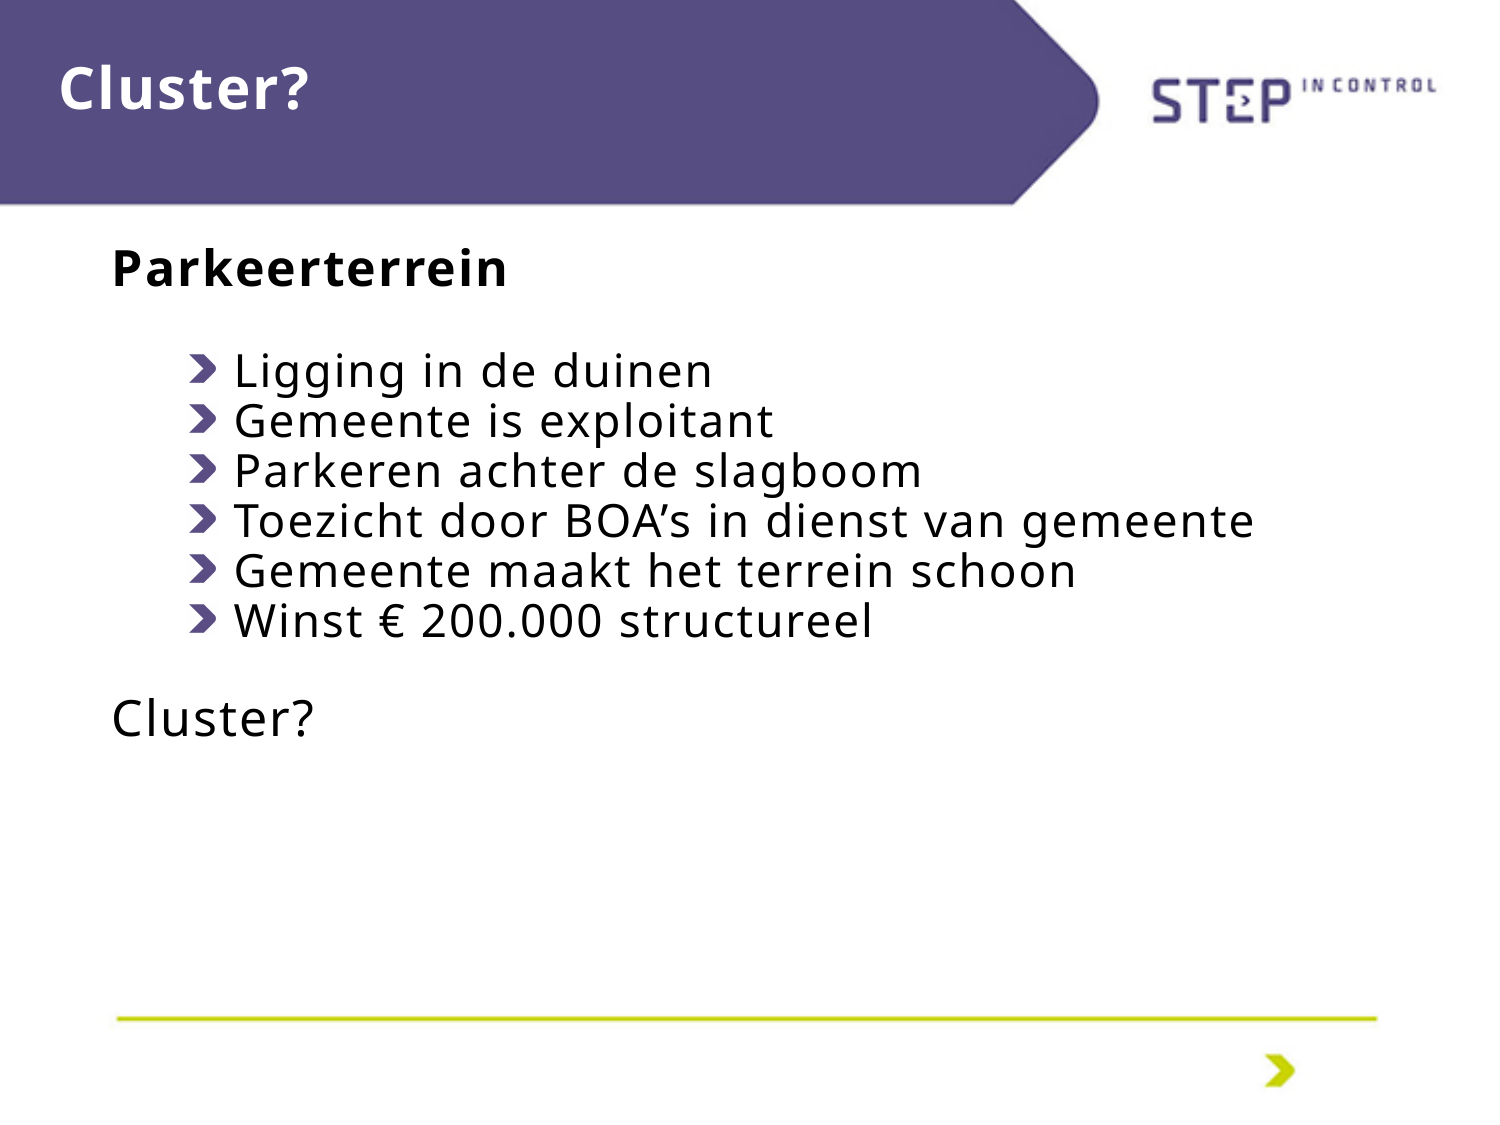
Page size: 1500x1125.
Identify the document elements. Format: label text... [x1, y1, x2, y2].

title Cluster? [0, 51, 1350, 207]
picture [0, 0, 1499, 1125]
list Parkeerterrein Ligging in de duinen Gemeente is exploitant Parkeren achter de slagboom Toezicht door BOA’s in dienst van gemeente Gemeente maakt het terrein schoon Winst € 200.000 structureel Cluster? [111, 238, 1377, 980]
